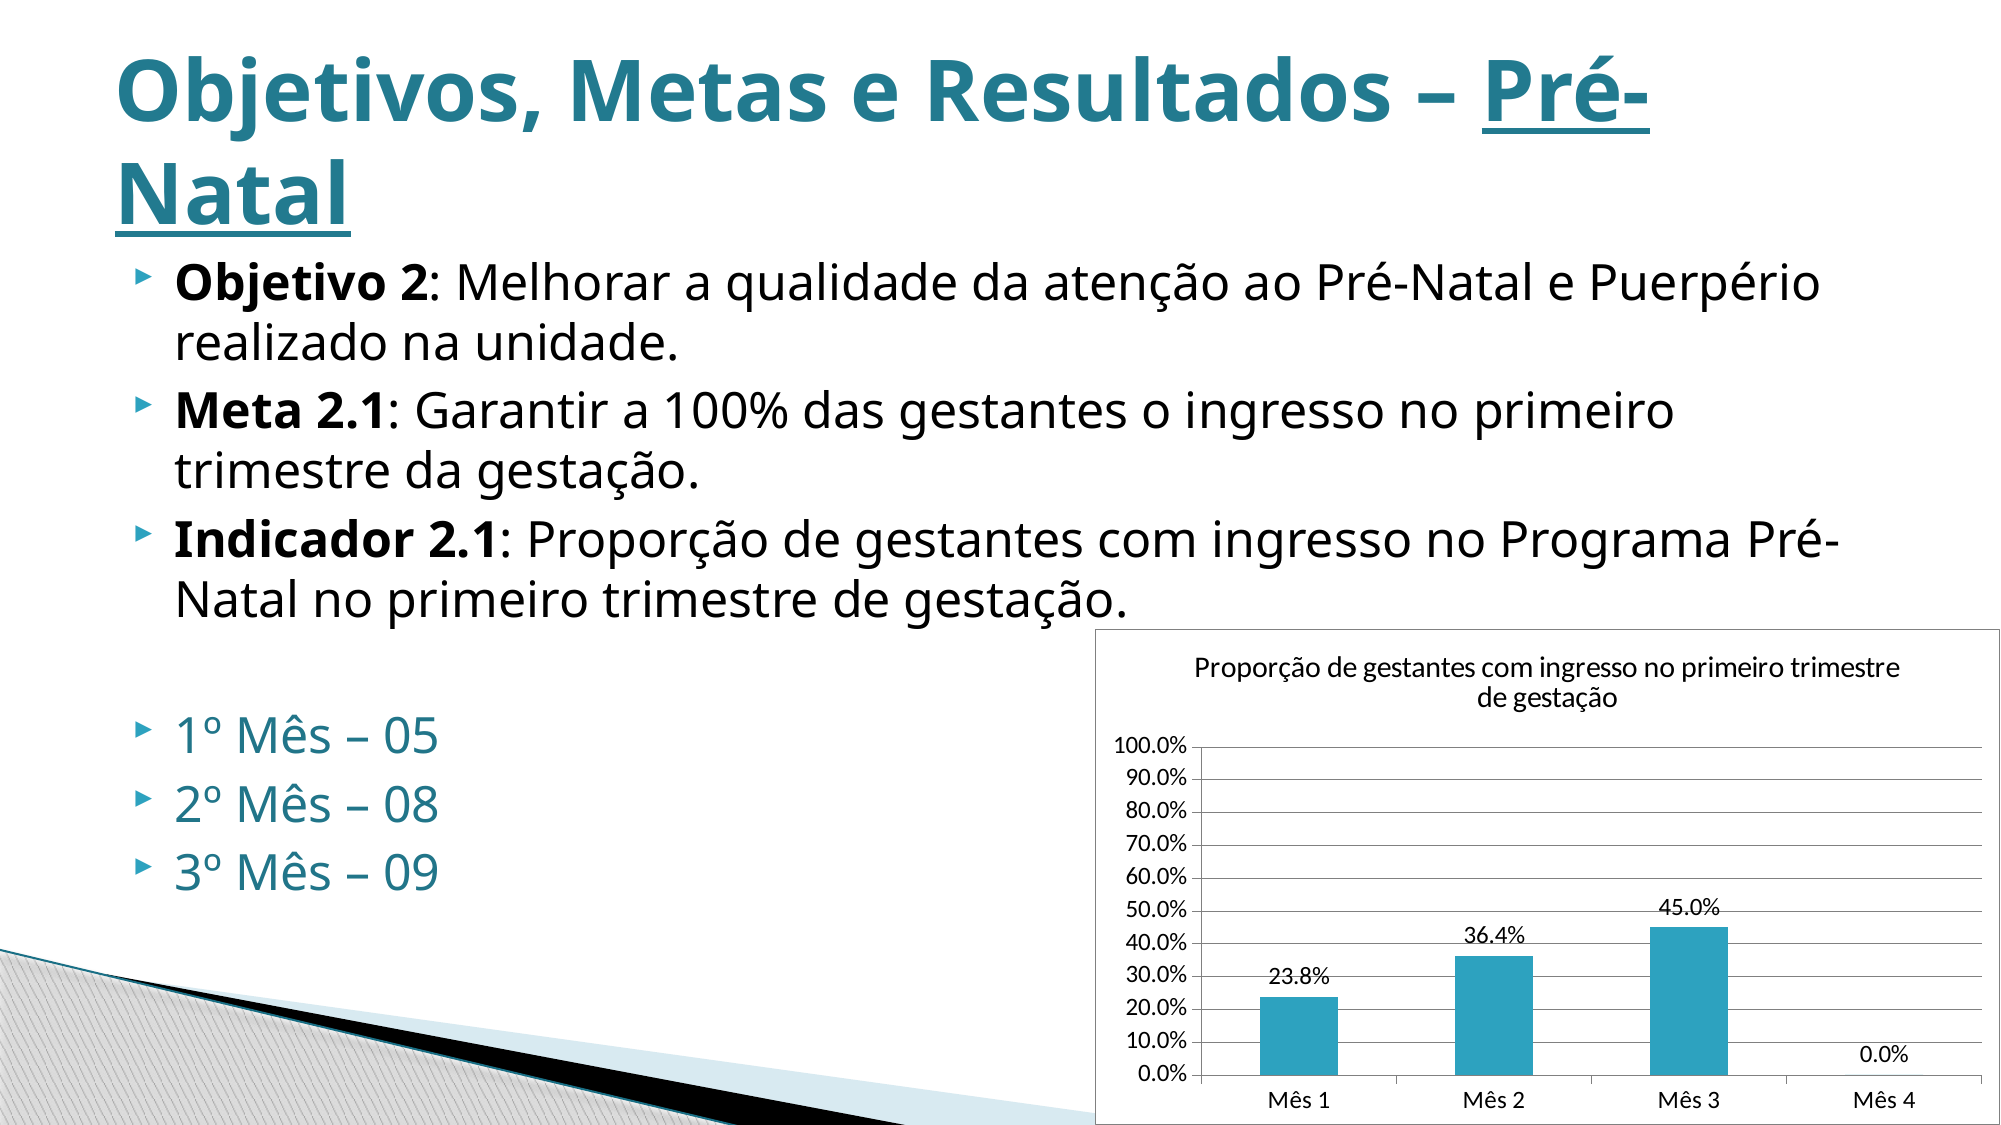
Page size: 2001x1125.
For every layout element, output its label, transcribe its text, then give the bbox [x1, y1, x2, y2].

title Objetivos, Metas e Resultados – Pré-Natal [99, 45, 1900, 233]
chart [1094, 628, 2000, 1125]
list Objetivo 2: Melhorar a qualidade da atenção ao Pré-Natal e Puerpério realizado na unidade. Meta 2.1: Garantir a 100% das gestantes o ingresso no primeiro trimestre da gestação. Indicador 2.1: Proporção de gestantes com ingresso no Programa Pré-Natal no primeiro trimestre de gestação. 1º Mês – 05 2º Mês – 08 3º Mês – 09 [99, 243, 1900, 986]
